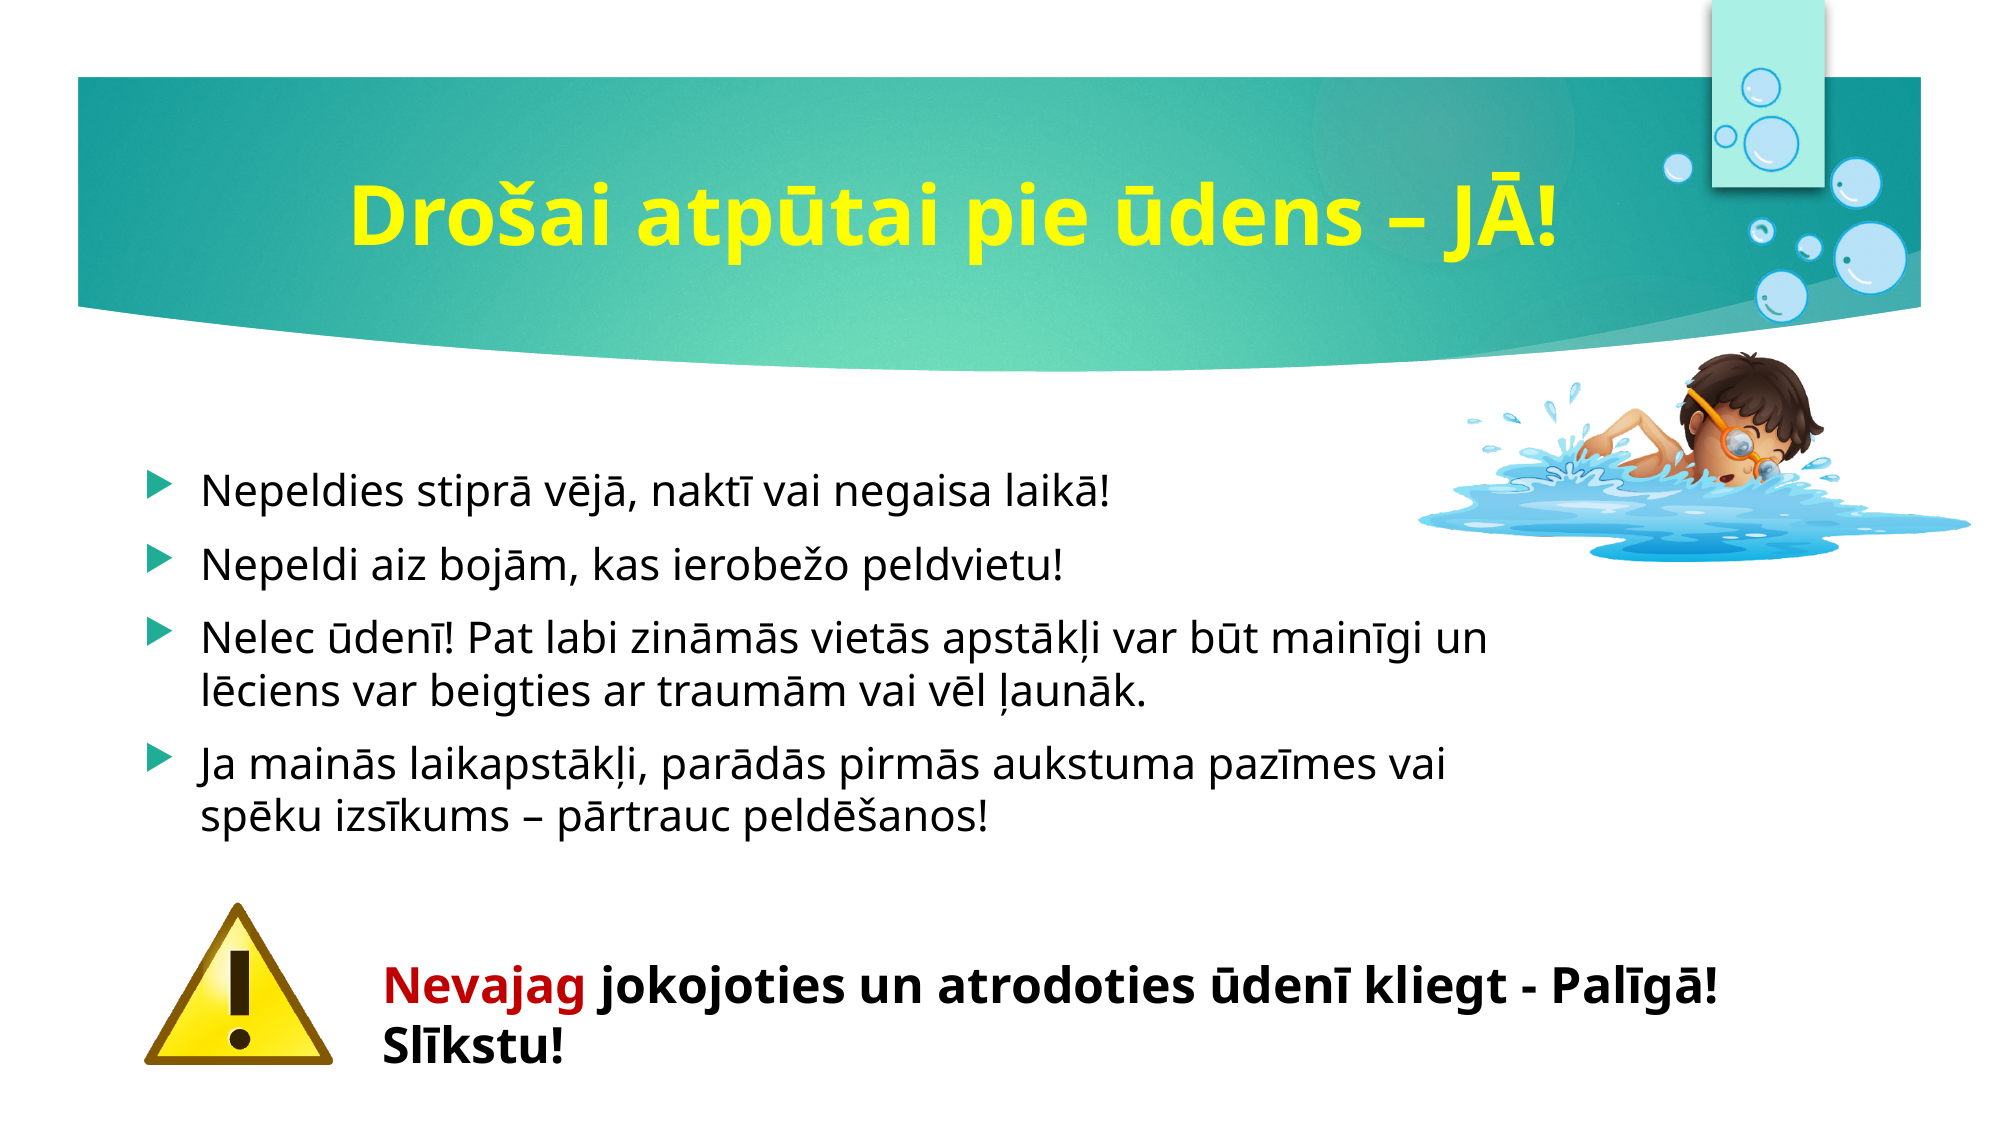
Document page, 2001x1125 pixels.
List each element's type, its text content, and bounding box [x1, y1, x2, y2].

picture [144, 902, 334, 1065]
picture [1417, 0, 1999, 563]
picture [1757, 272, 1806, 321]
text_box Nevajag jokojoties un atrodoties ūdenī kliegt - Palīgā! Slīkstu! [367, 945, 1896, 1081]
list Nepeldies stiprā vējā, naktī vai negaisa laikā! Nepeldi aiz bojām, kas ierobežo peldvietu! Nelec ūdenī! Pat labi zināmās vietās apstākļi var būt mainīgi un lēciens var beigties ar traumām vai vēl ļaunāk. Ja mainās laikapstākļi, parādās pirmās aukstuma pazīmes vai spēku izsīkums – pārtrauc peldēšanos! [128, 455, 1567, 897]
text_box Drošai atpūtai pie ūdens – JĀ! [332, 154, 1655, 271]
